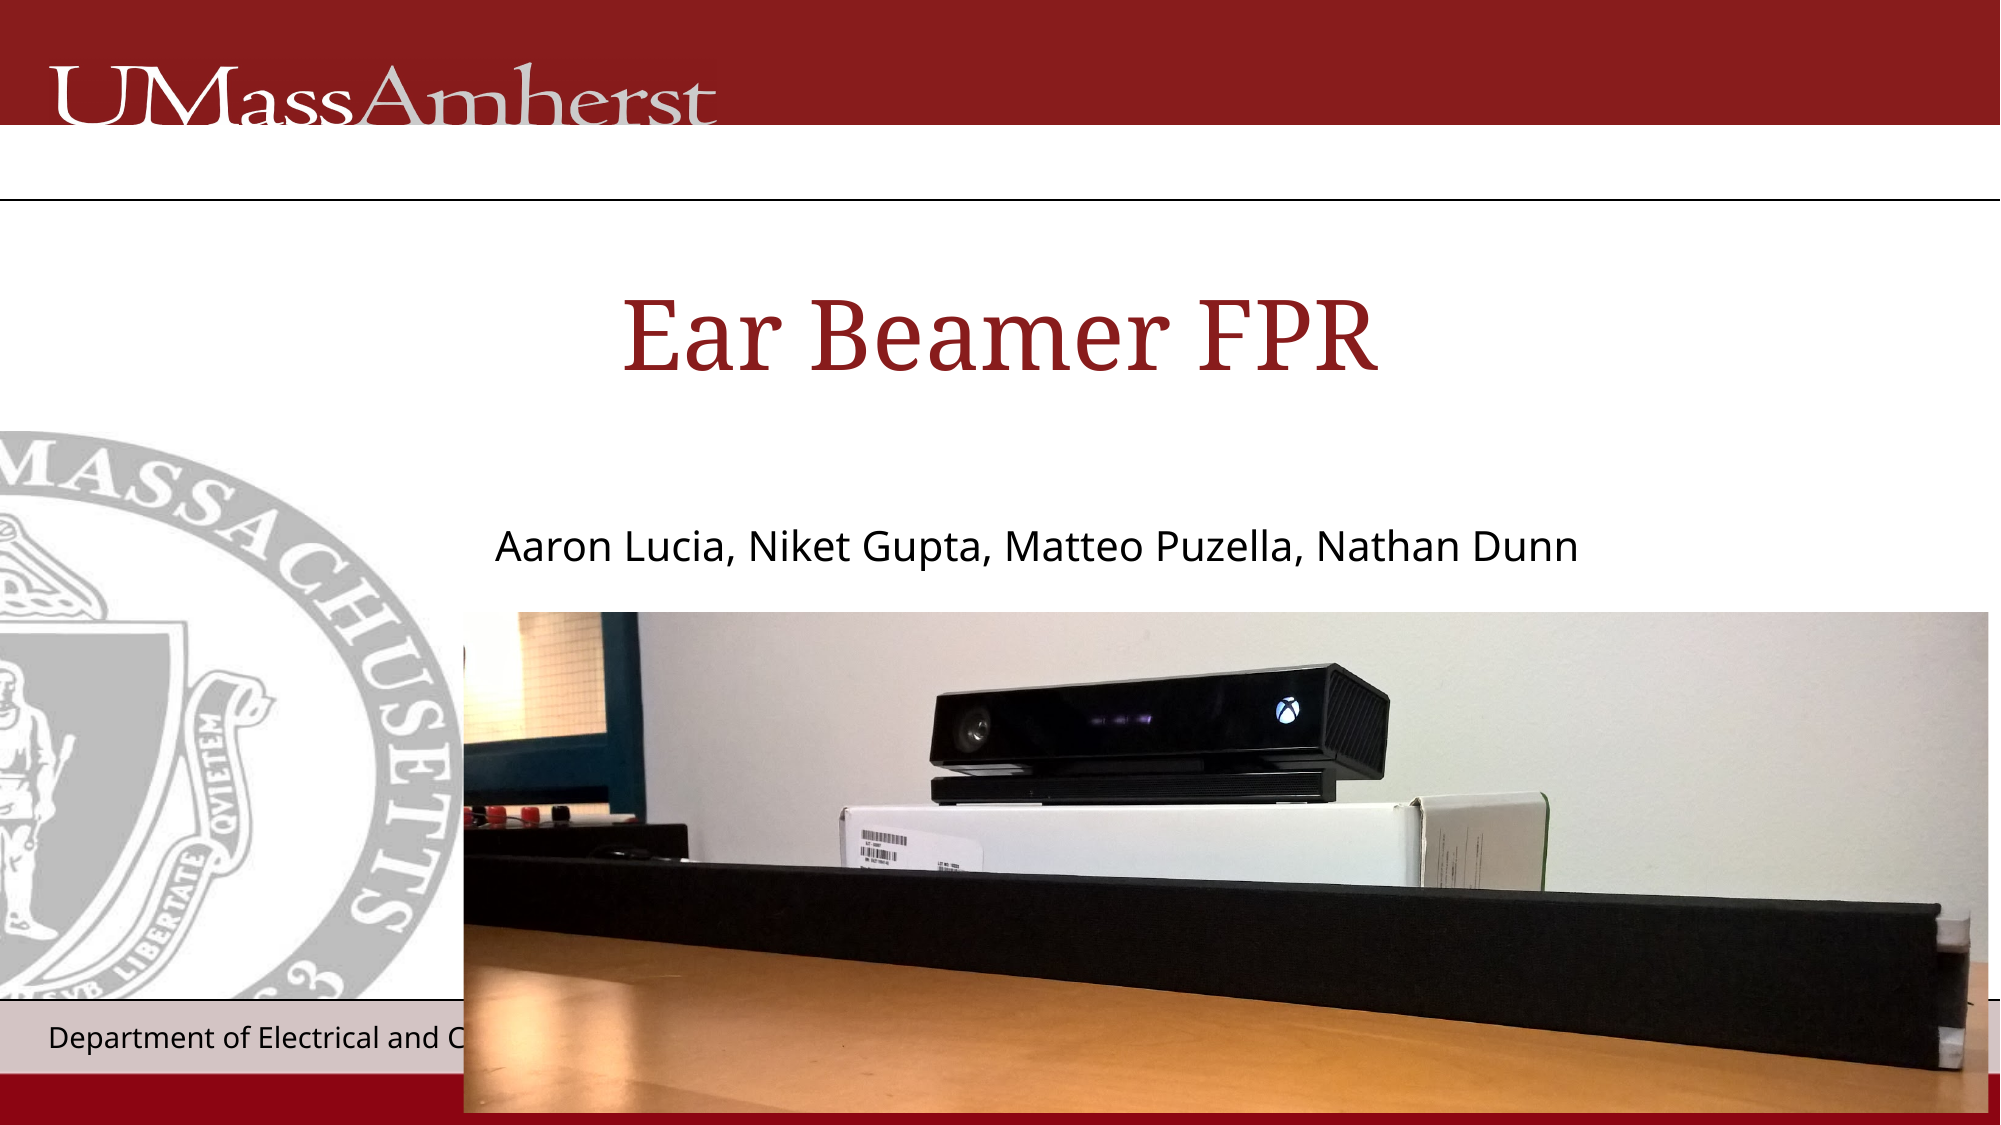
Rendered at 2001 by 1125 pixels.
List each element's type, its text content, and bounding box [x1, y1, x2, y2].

subtitle Aaron Lucia, Niket Gupta, Matteo Puzella, Nathan Dunn [308, 512, 1692, 800]
picture [0, 431, 2000, 1125]
picture [0, 0, 2000, 125]
title Ear Beamer FPR [249, 237, 1750, 425]
